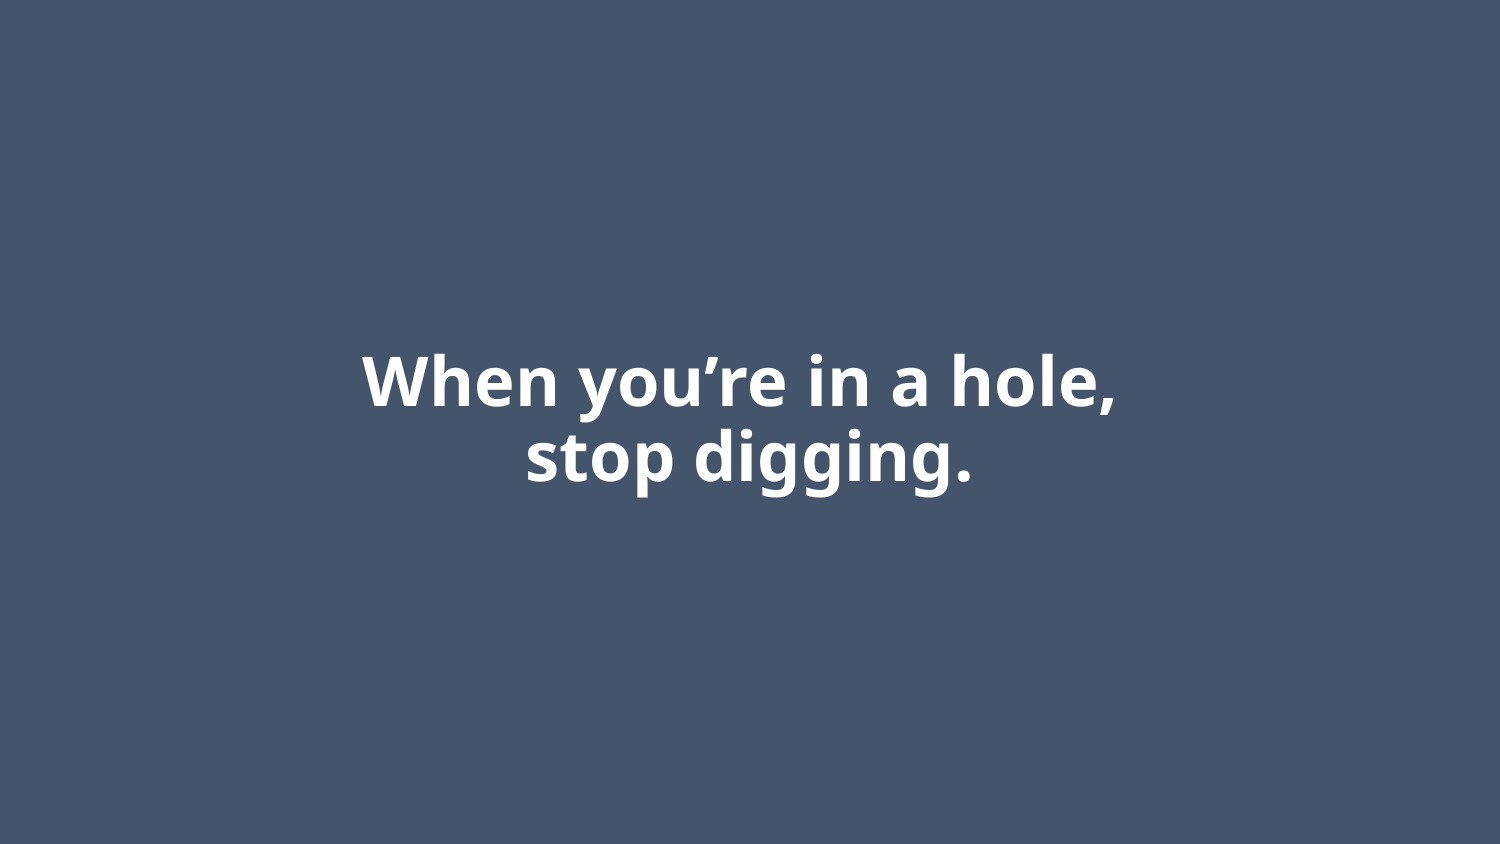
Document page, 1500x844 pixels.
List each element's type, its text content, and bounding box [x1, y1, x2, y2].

title When you’re in a hole, stop digging. [0, 0, 1500, 844]
